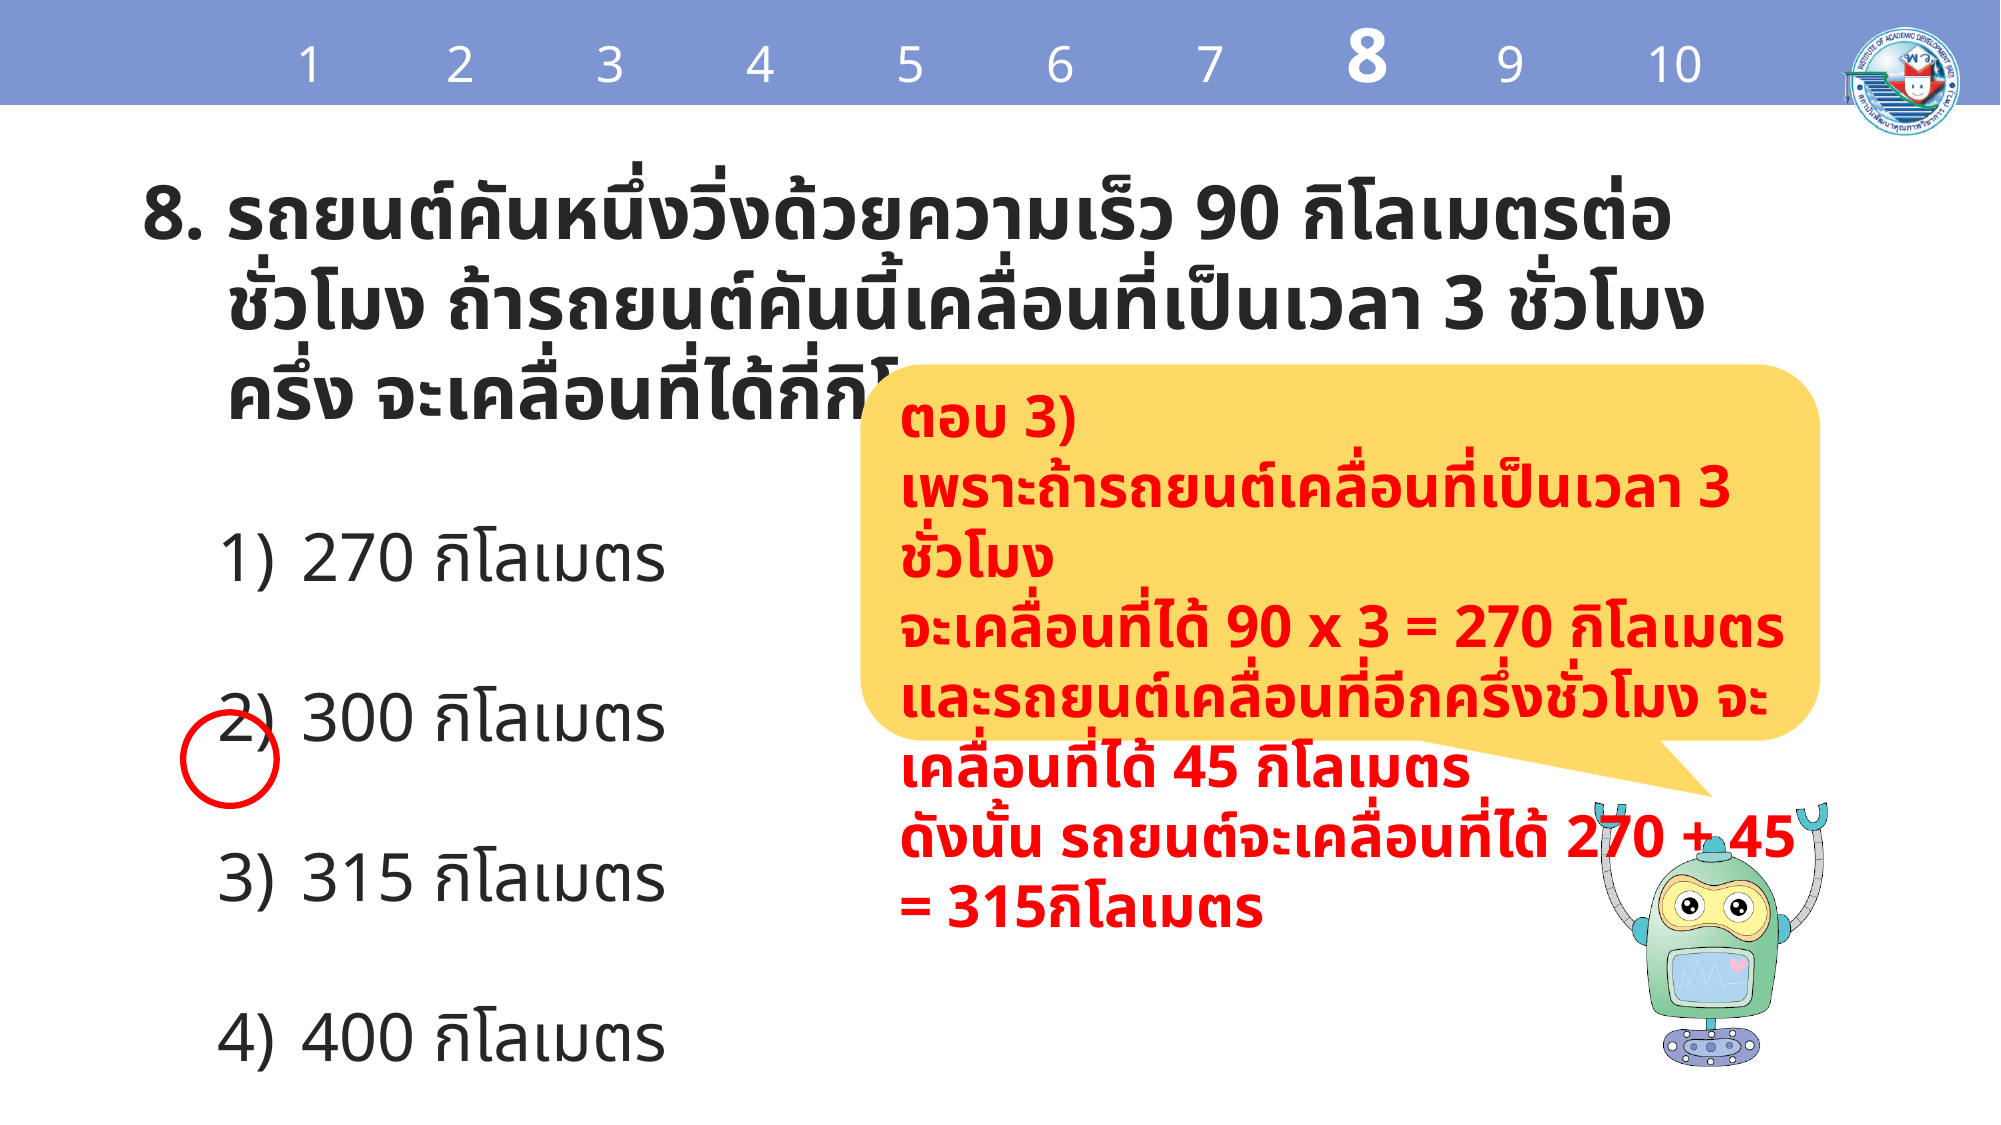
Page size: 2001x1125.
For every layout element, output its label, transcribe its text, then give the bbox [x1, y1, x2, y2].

text_box รถยนต์คันหนึ่งวิ่งด้วยความเร็ว 90 กิโลเมตรต่อชั่วโมง ถ้ารถยนต์คันนี้เคลื่อนที่เป็นเวลา 3 ชั่วโมงครึ่ง จะเคลื่อนที่ได้กี่กิโลเมตร 270 กิโลเมตร 300 กิโลเมตร 315 กิโลเมตร 400 กิโลเมตร [127, 157, 1765, 1082]
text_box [860, 364, 1828, 1067]
picture [1840, 27, 1960, 137]
text_box [182, 711, 278, 807]
text_box 1 2 3 4 5 6 7 8 9 10 [0, 0, 2000, 106]
